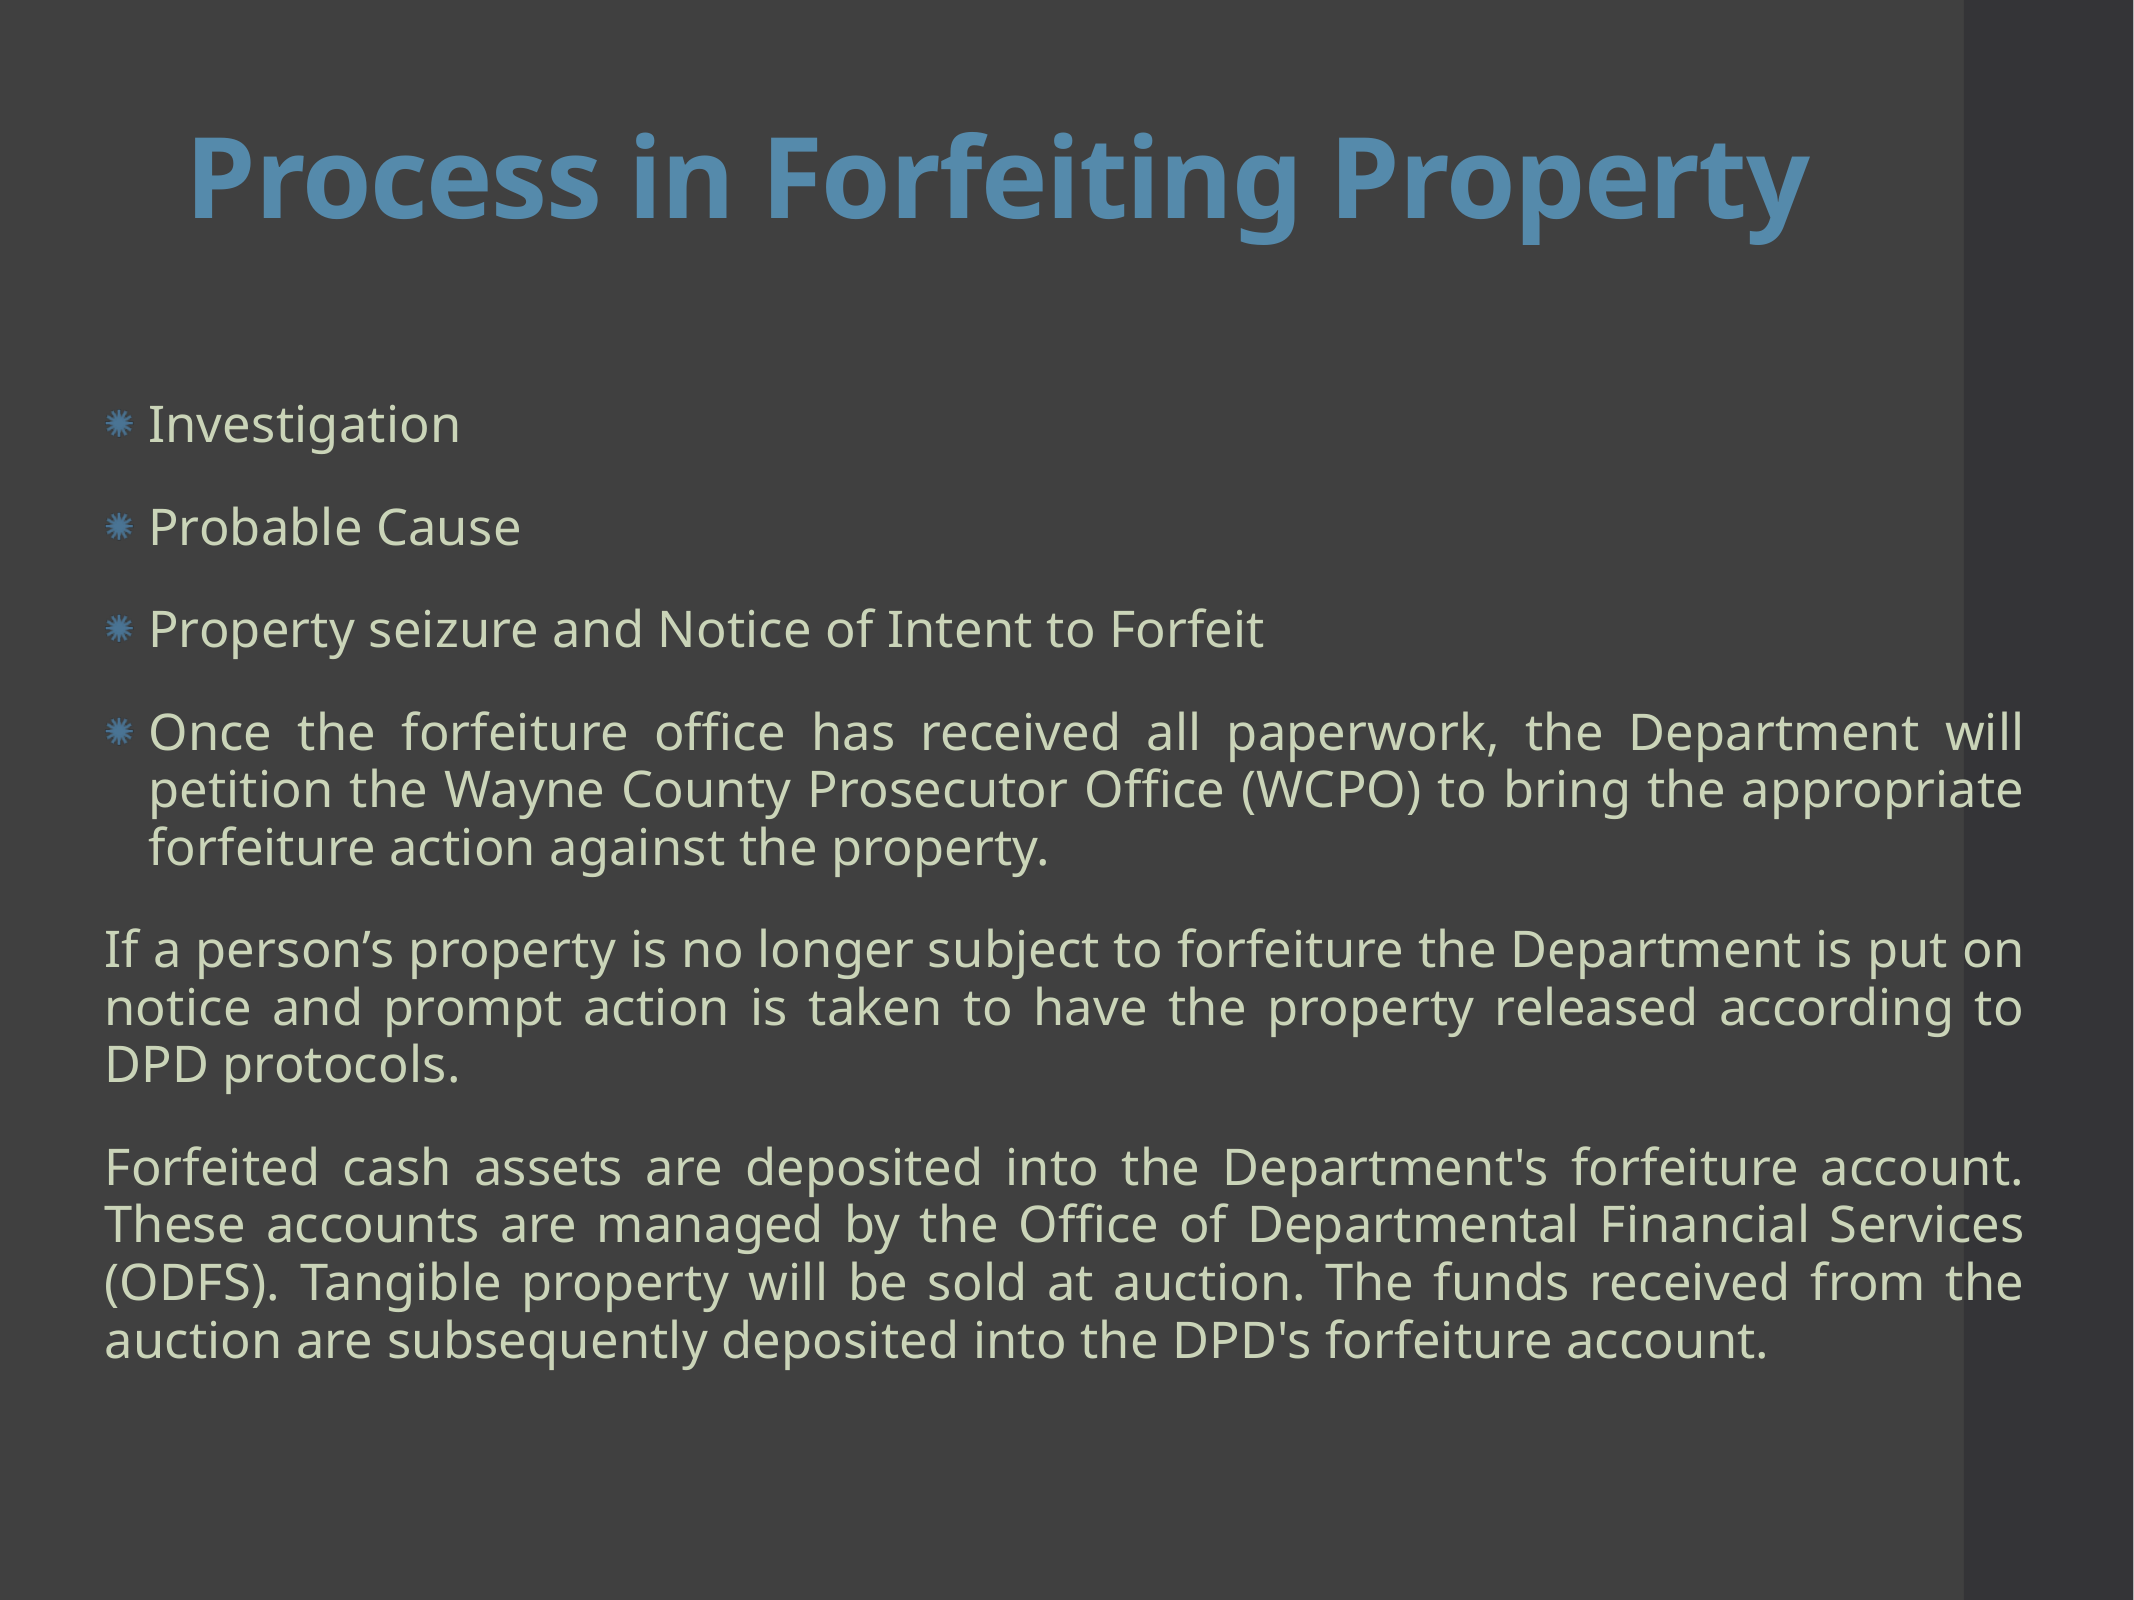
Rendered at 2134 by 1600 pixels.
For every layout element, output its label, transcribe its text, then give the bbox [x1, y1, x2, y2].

picture [104, 408, 135, 439]
picture [104, 716, 135, 747]
picture [104, 613, 135, 644]
title Process in Forfeiting Property [170, 42, 1963, 250]
list Investigation Probable Cause Property seizure and Notice of Intent to Forfeit Once the forfeiture office has received all paperwork, the Department will petition the Wayne County Prosecutor Office (WCPO) to bring the appropriate forfeiture action against the property. If a person’s property is no longer subject to forfeiture the Department is put on notice and prompt action is taken to have the property released according to DPD protocols. Forfeited cash assets are deposited into the Department's forfeiture account. These accounts are managed by the Office of Departmental Financial Services (ODFS). Tangible property will be sold at auction. The funds received from the auction are subsequently deposited into the DPD's forfeiture account. [89, 283, 2044, 1392]
picture [104, 511, 135, 542]
